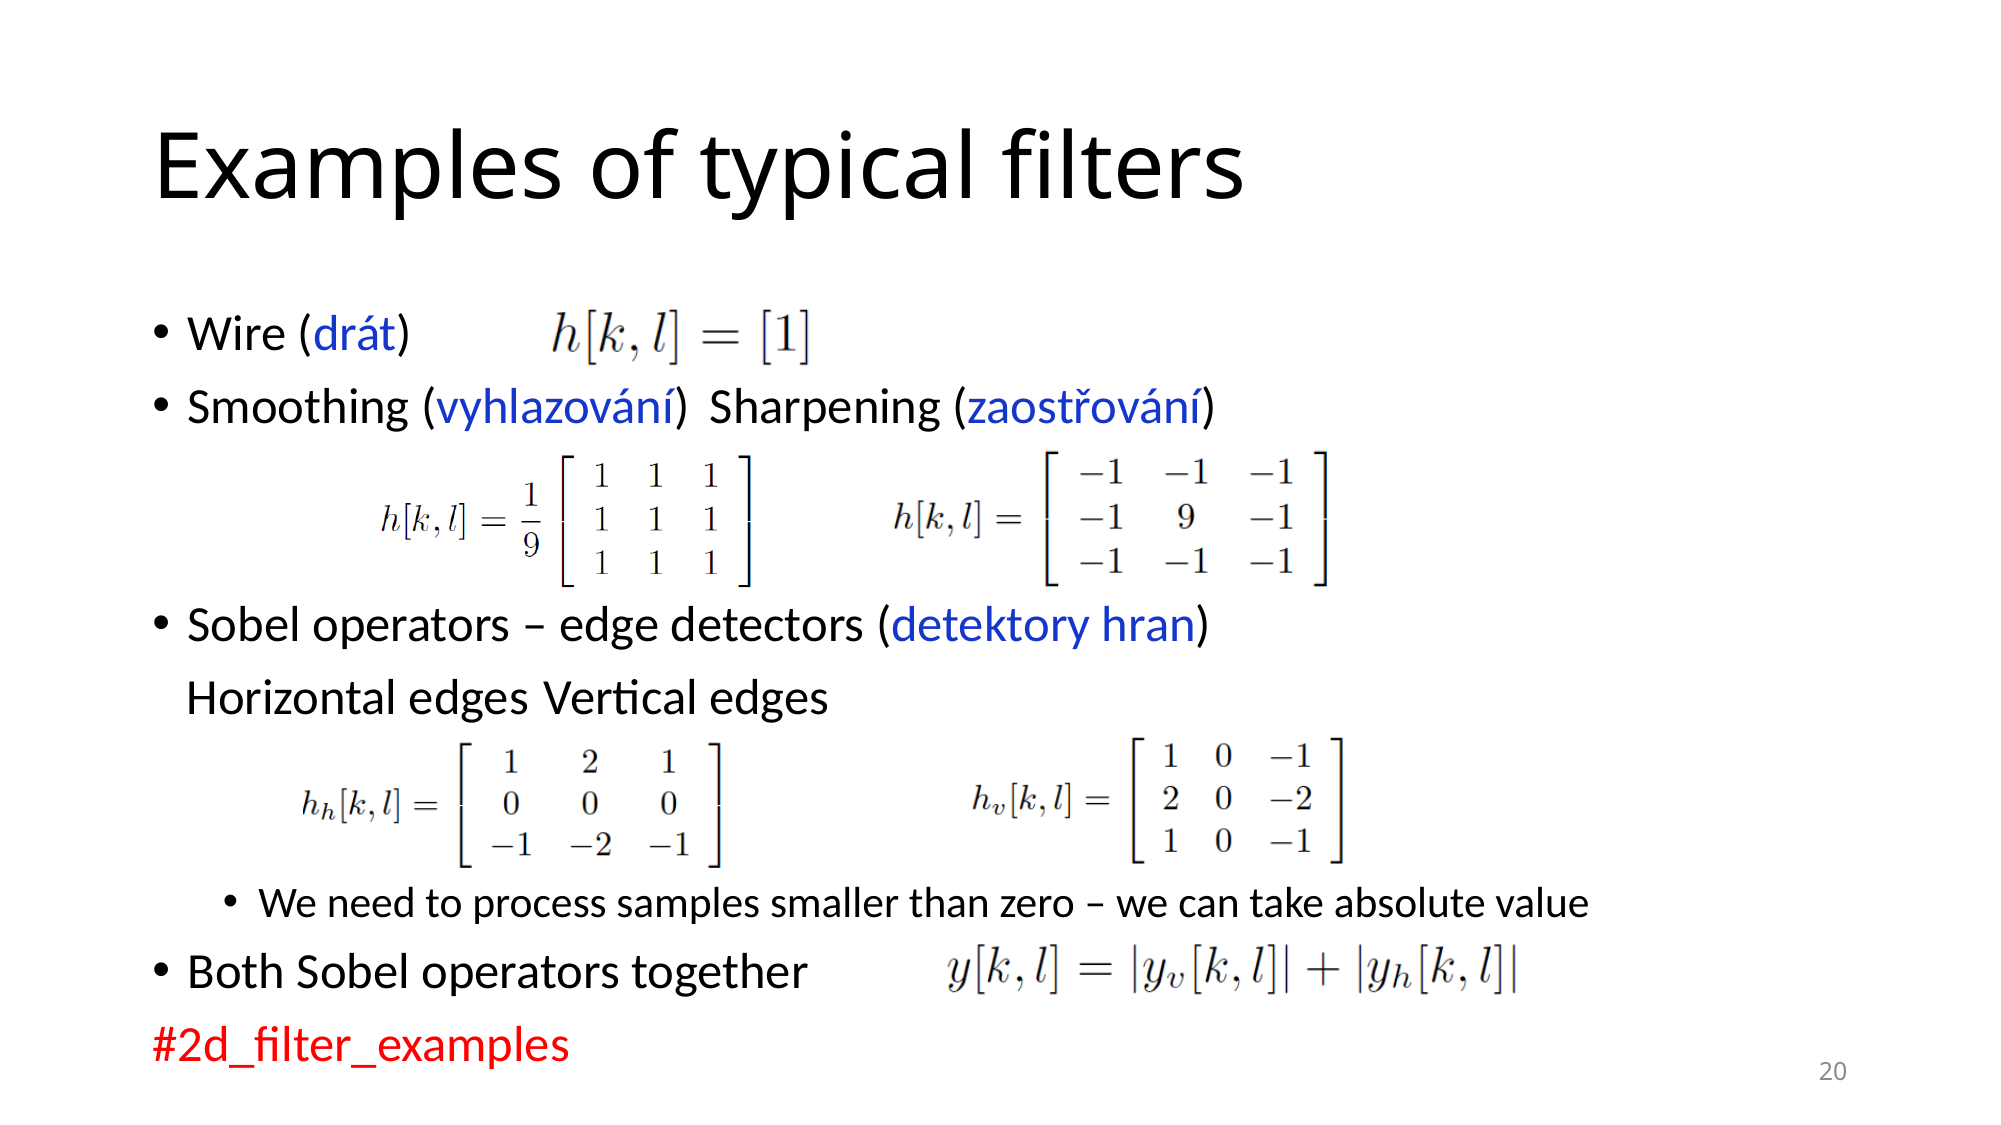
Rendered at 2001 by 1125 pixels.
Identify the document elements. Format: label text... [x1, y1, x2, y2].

picture [302, 736, 724, 871]
picture [964, 736, 1349, 871]
picture [885, 444, 1327, 592]
slide_number 20 [1412, 1042, 1863, 1103]
picture [940, 939, 1520, 1001]
list Wire (drát) Smoothing (vyhlazování) Sharpening (zaostřování) Sobel operators – edge detectors (detektory hran) Horizontal edges Vertical edges We need to process samples smaller than zero – we can take absolute value Both Sobel operators together #2d_filter_examples [137, 299, 1863, 1083]
picture [539, 299, 823, 375]
picture [373, 444, 754, 592]
title Examples of typical filters [137, 59, 1863, 278]
